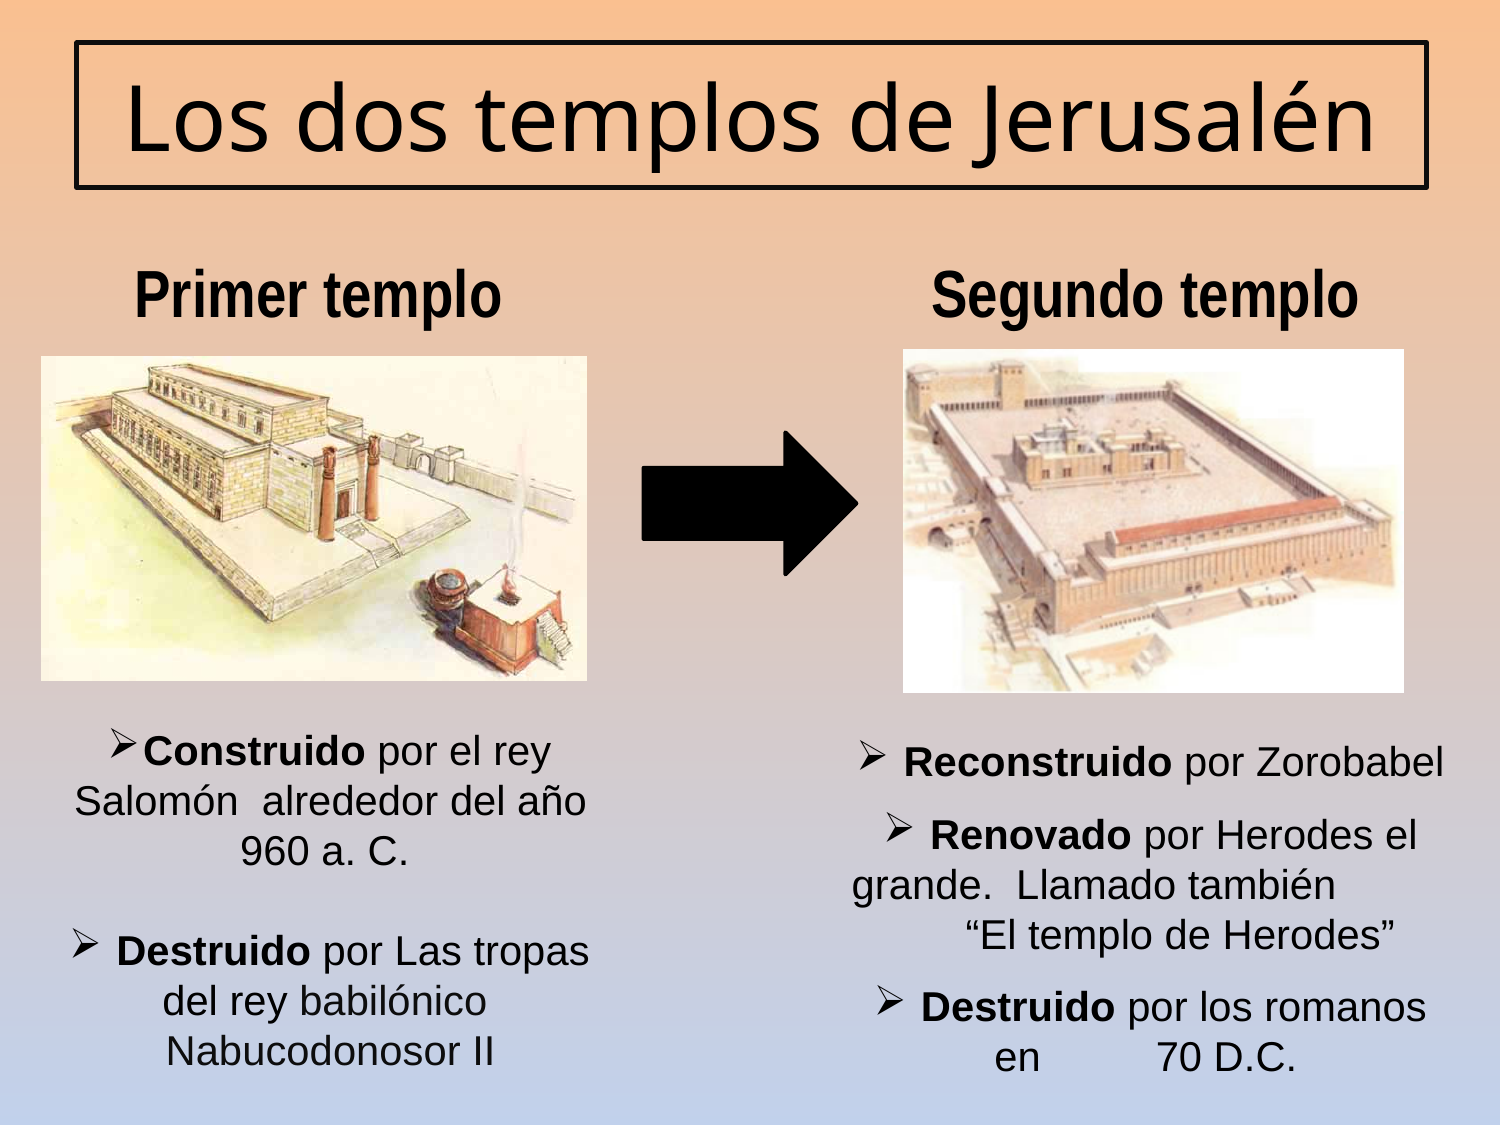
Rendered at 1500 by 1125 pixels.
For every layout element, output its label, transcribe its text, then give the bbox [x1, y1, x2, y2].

text_box Segundo templo [879, 243, 1412, 339]
text_box Reconstruido por Zorobabel Renovado por Herodes el grande. Llamado también “El templo de Herodes” Destruido por los romanos en 70 D.C. [832, 727, 1471, 1088]
text_box Construido por el rey Salomón alrededor del año 960 a. C. Destruido por Las tropas del rey babilónico Nabucodonosor II [29, 716, 632, 1125]
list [40, 355, 587, 681]
text_box [641, 430, 859, 577]
title Los dos templos de Jerusalén [76, 42, 1427, 188]
picture [903, 349, 1404, 693]
text_box Primer templo [53, 243, 585, 339]
